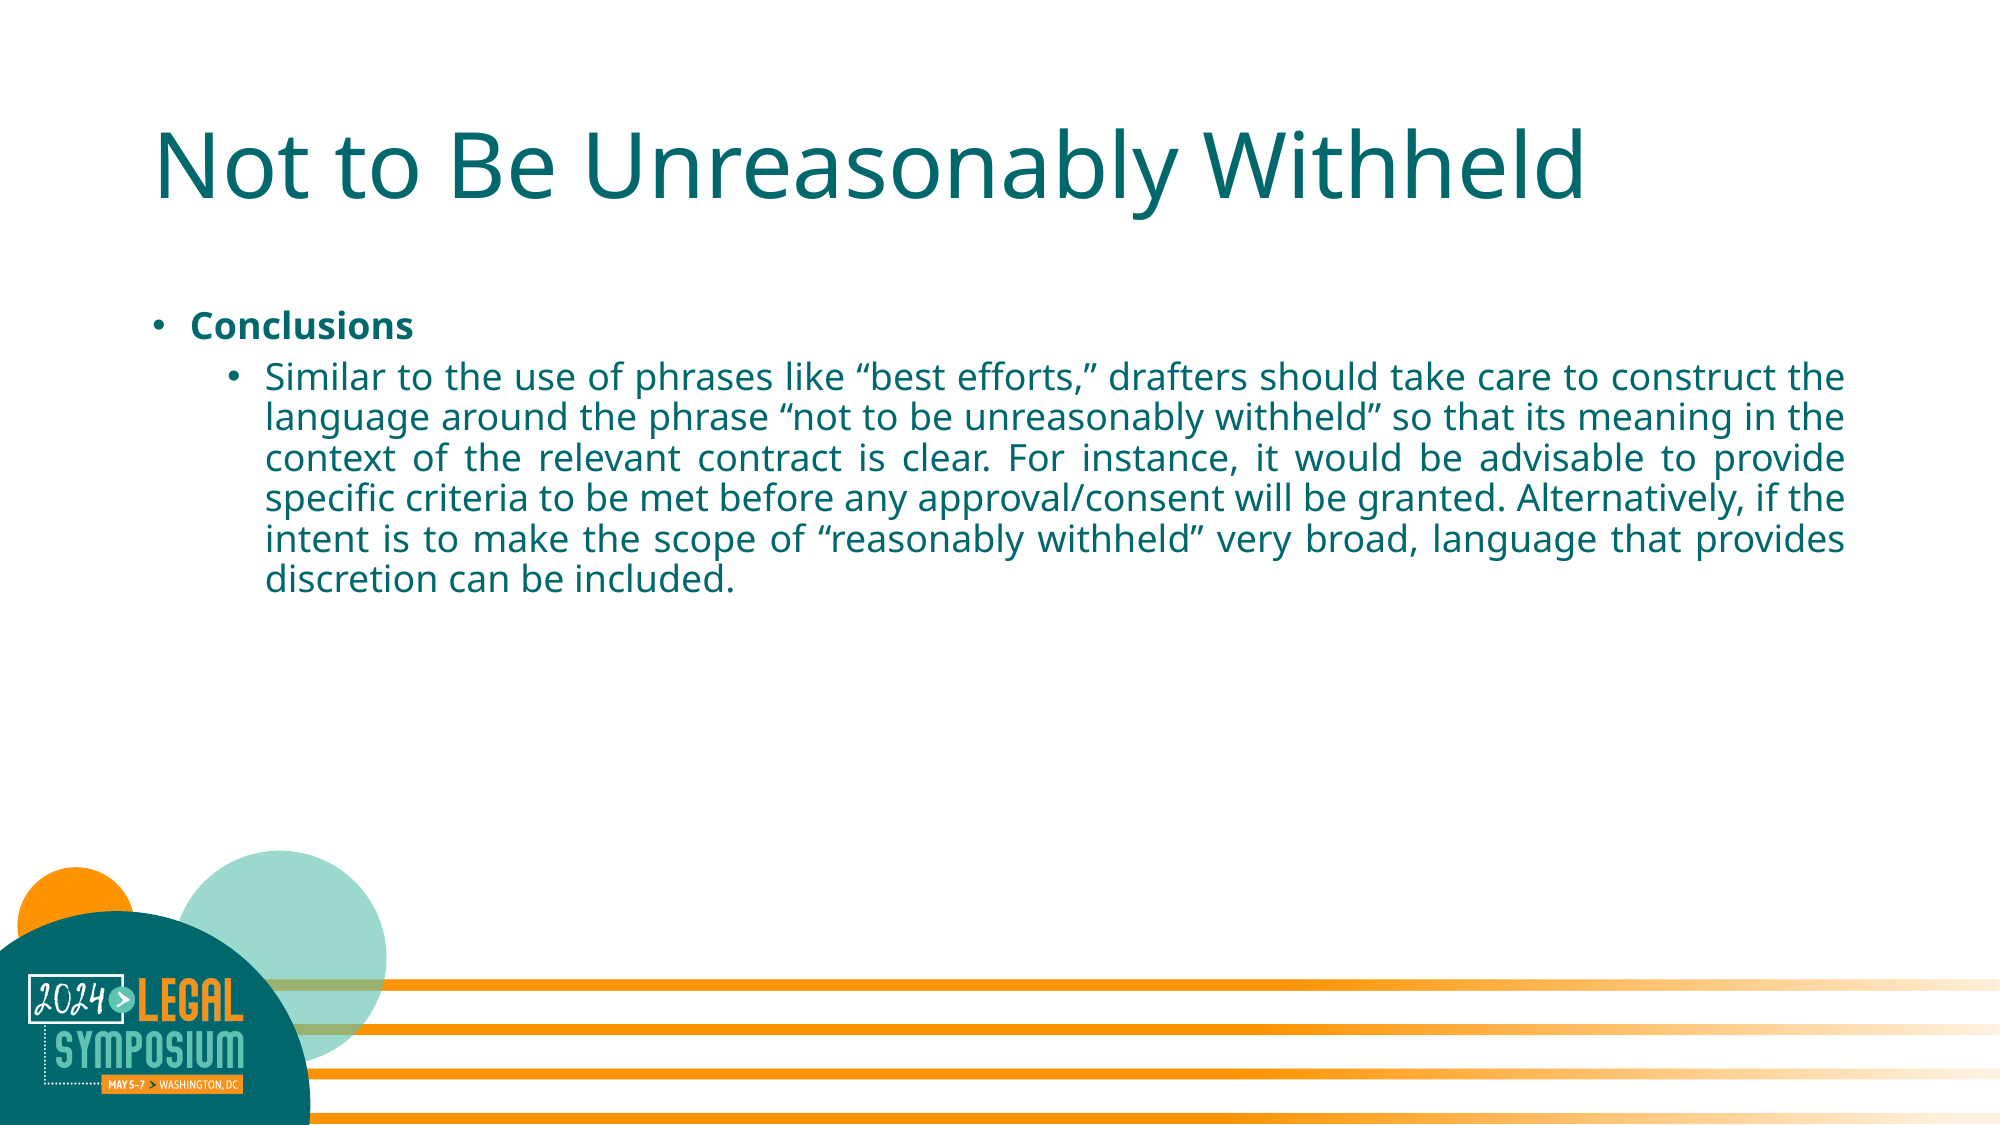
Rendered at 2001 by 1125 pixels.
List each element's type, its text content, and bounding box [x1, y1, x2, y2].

list Conclusions Similar to the use of phrases like “best efforts,” drafters should take care to construct the language around the phrase “not to be unreasonably withheld” so that its meaning in the context of the relevant contract is clear. For instance, it would be advisable to provide specific criteria to be met before any approval/consent will be granted. Alternatively, if the intent is to make the scope of “reasonably withheld” very broad, language that provides discretion can be included. [137, 299, 1863, 851]
picture [306, 979, 2000, 1125]
title Not to Be Unreasonably Withheld [137, 59, 1863, 278]
picture [28, 965, 247, 1094]
